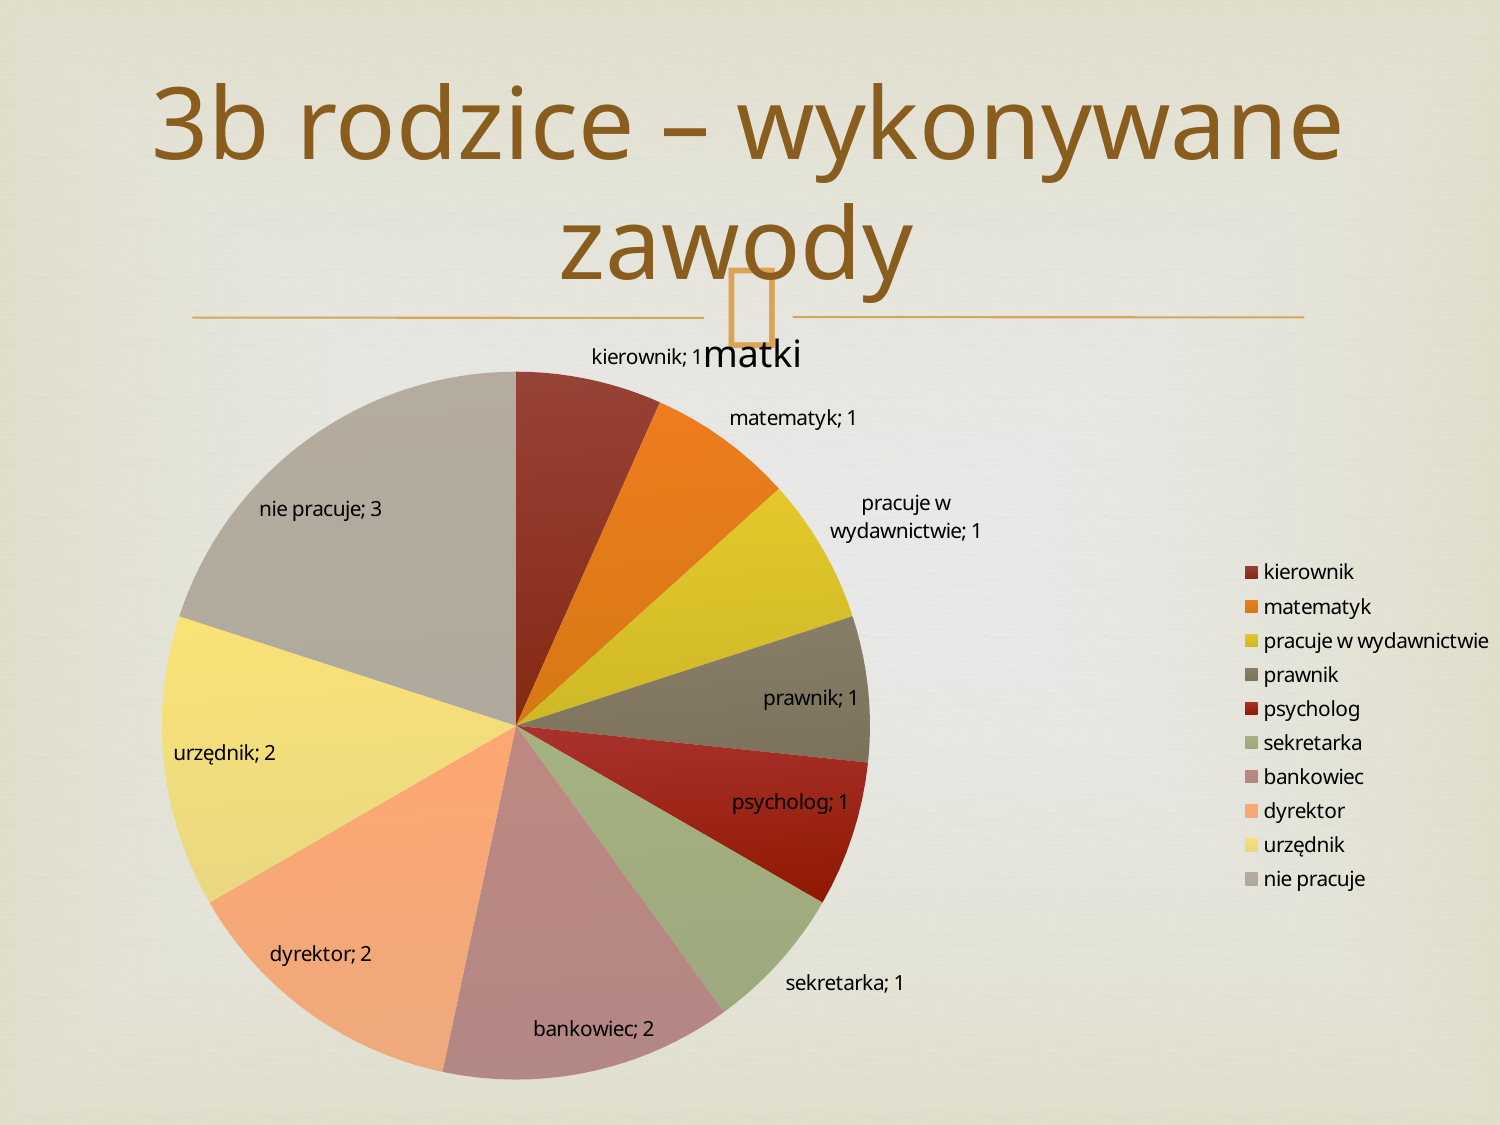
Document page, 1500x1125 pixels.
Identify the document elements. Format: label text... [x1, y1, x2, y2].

chart [0, 322, 1500, 1125]
title 3b rodzice – wykonywane zawody [112, 93, 1386, 267]
